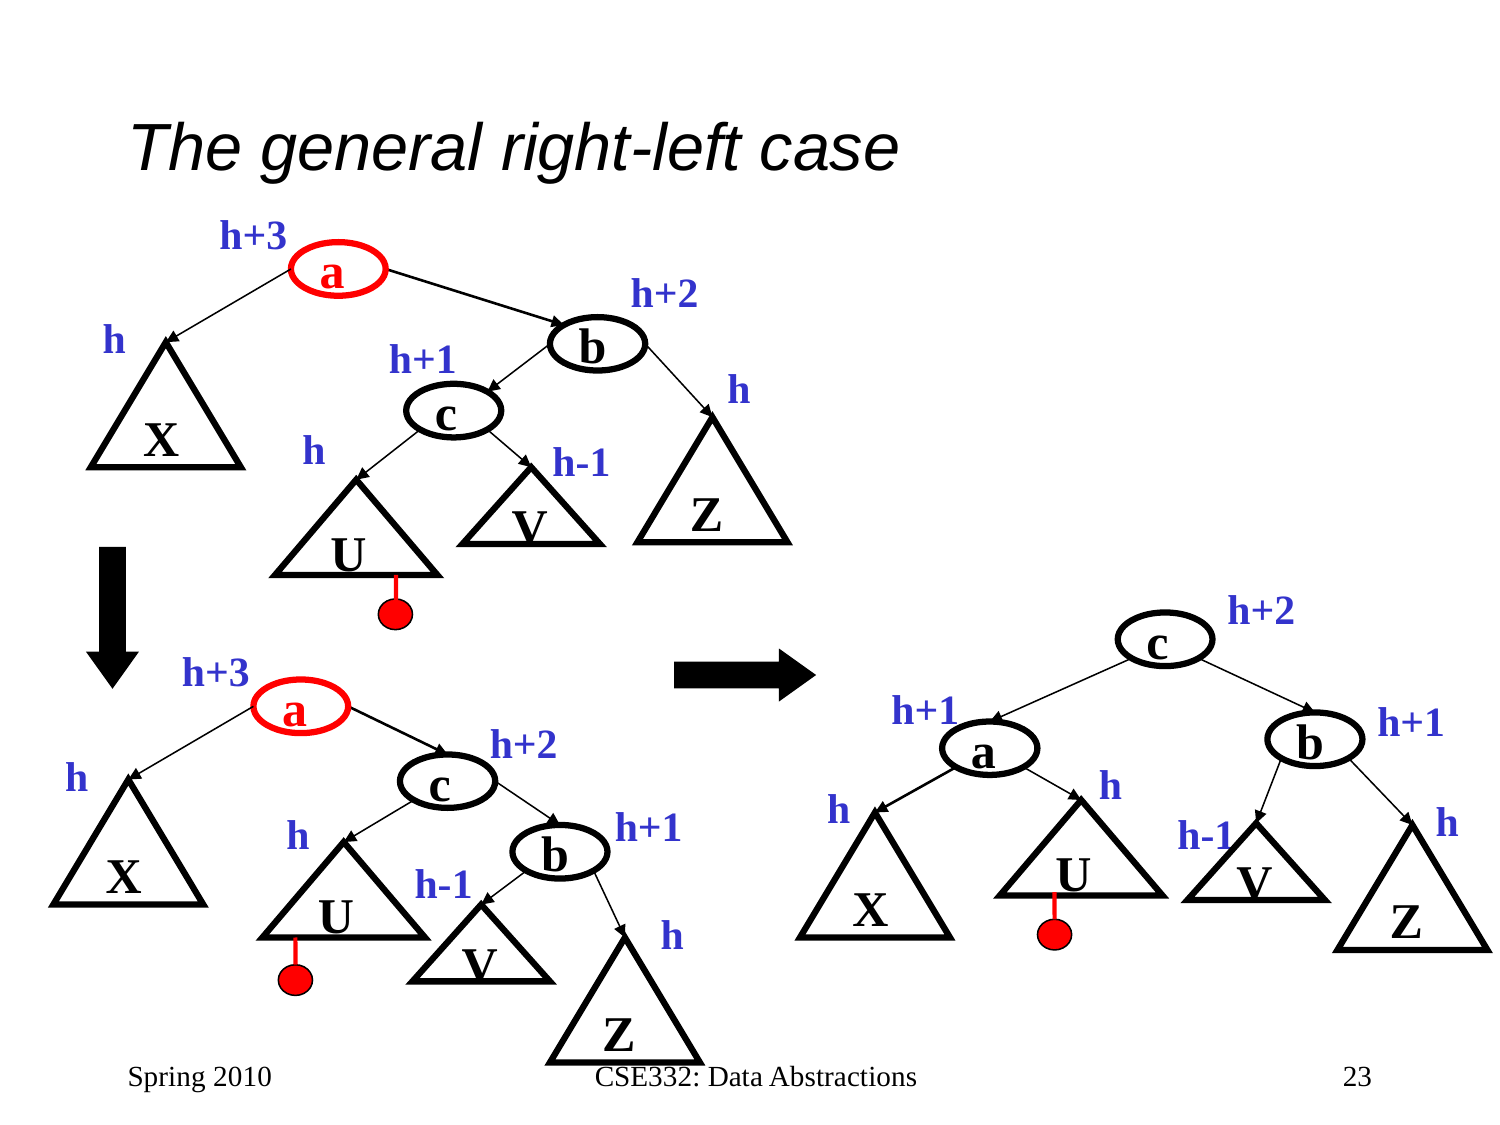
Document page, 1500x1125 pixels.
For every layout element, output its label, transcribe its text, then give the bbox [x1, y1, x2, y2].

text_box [49, 637, 713, 1063]
slide_number Spring 2010 [112, 1072, 426, 1125]
slide_number 23 [1074, 1049, 1388, 1125]
footer CSE332: Data Abstractions [474, 1049, 1038, 1125]
text_box [716, 650, 794, 701]
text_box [799, 574, 1488, 951]
title The general right-left case [112, 49, 1388, 238]
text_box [87, 199, 788, 630]
